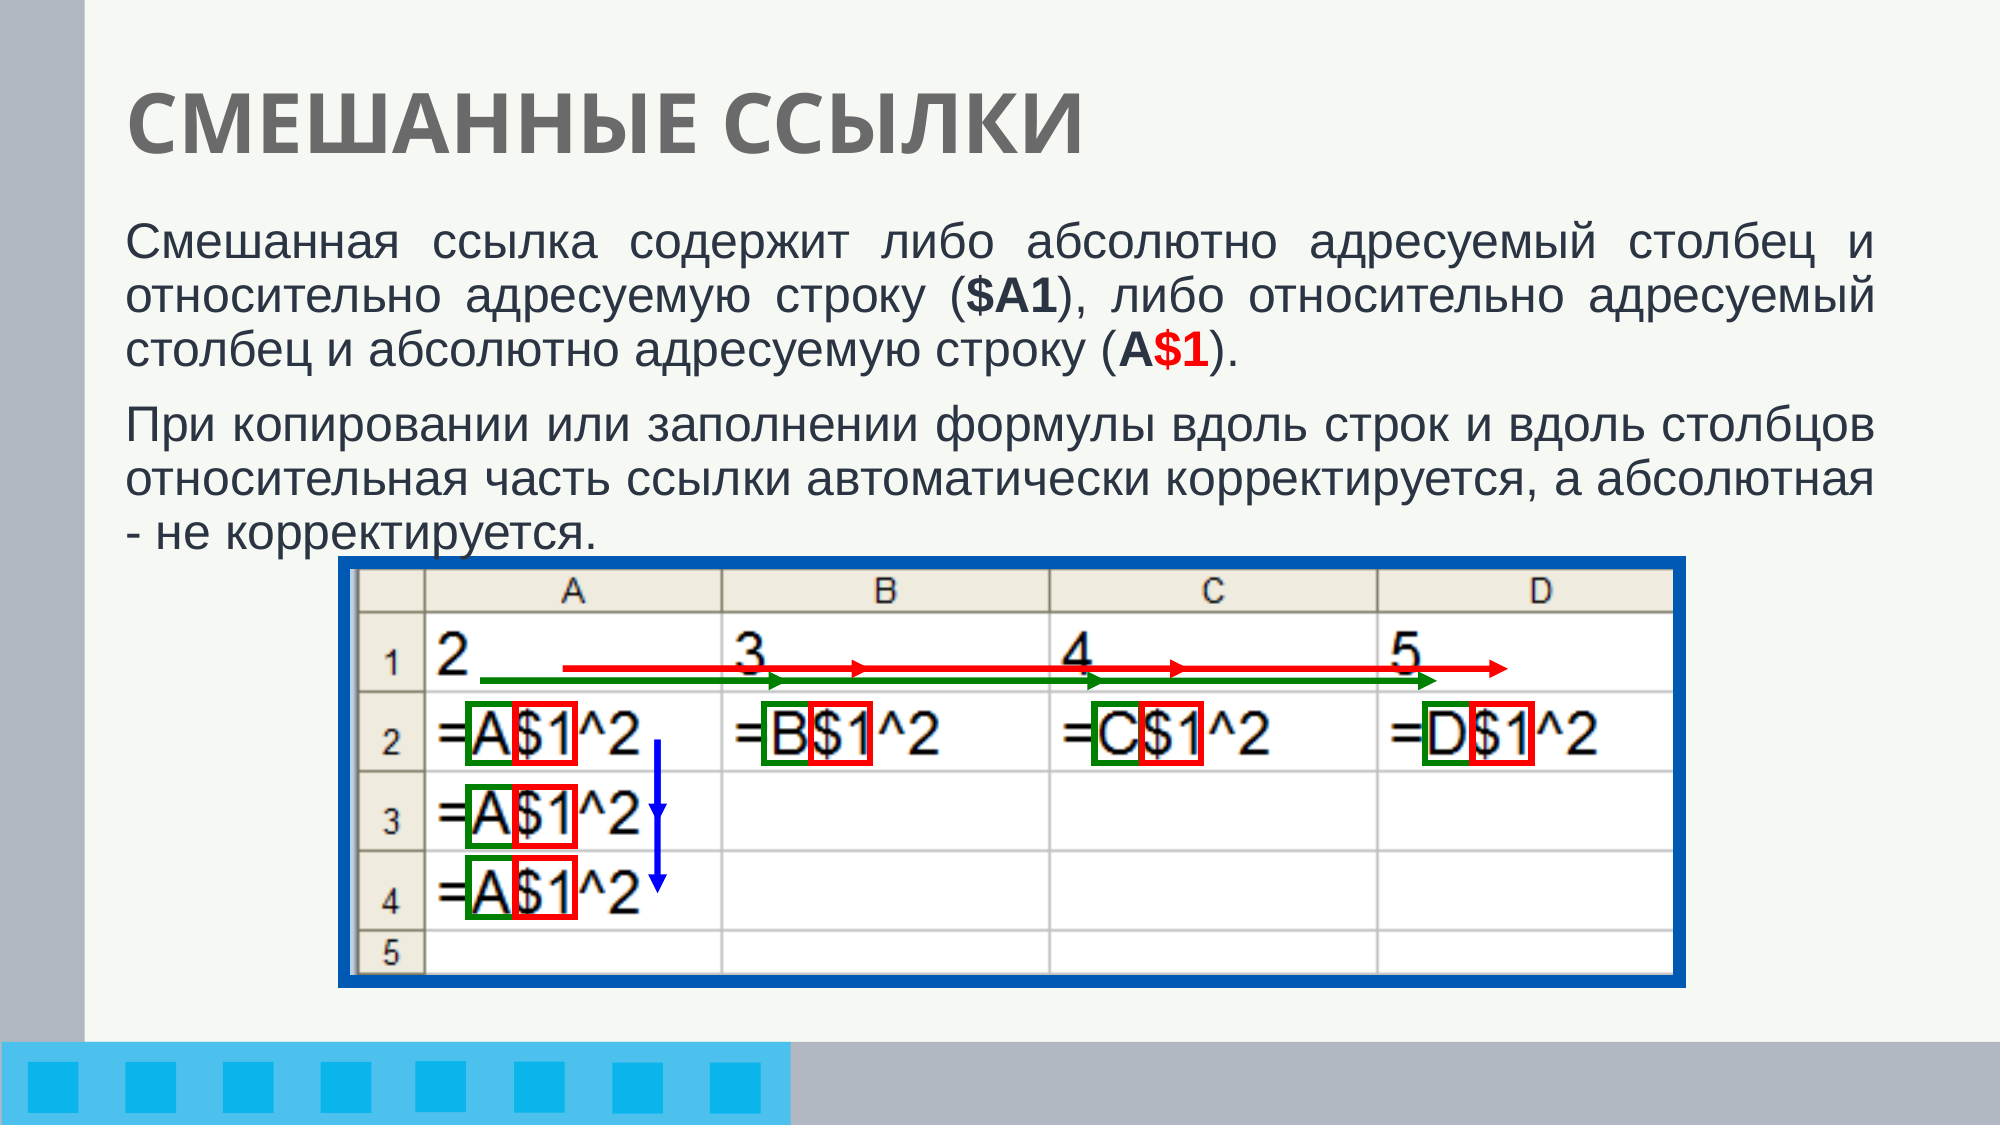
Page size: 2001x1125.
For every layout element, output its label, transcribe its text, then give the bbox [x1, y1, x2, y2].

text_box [468, 786, 575, 847]
title СМЕШАННЫЕ ССЫЛКИ [110, 67, 1892, 208]
list Смешанная ссылка содержит либо абсолютно адресуемый столбец и относительно адресуемую строку ($A1), либо относительно адресуемый столбец и абсолютно адресуемую строку (A$1). При копировании или заполнении формулы вдоль строк и вдоль столбцов относительная часть ссылки автоматически корректируется, а абсолютная - не корректируется. [110, 208, 1892, 1058]
picture [350, 568, 1674, 976]
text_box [468, 857, 575, 917]
